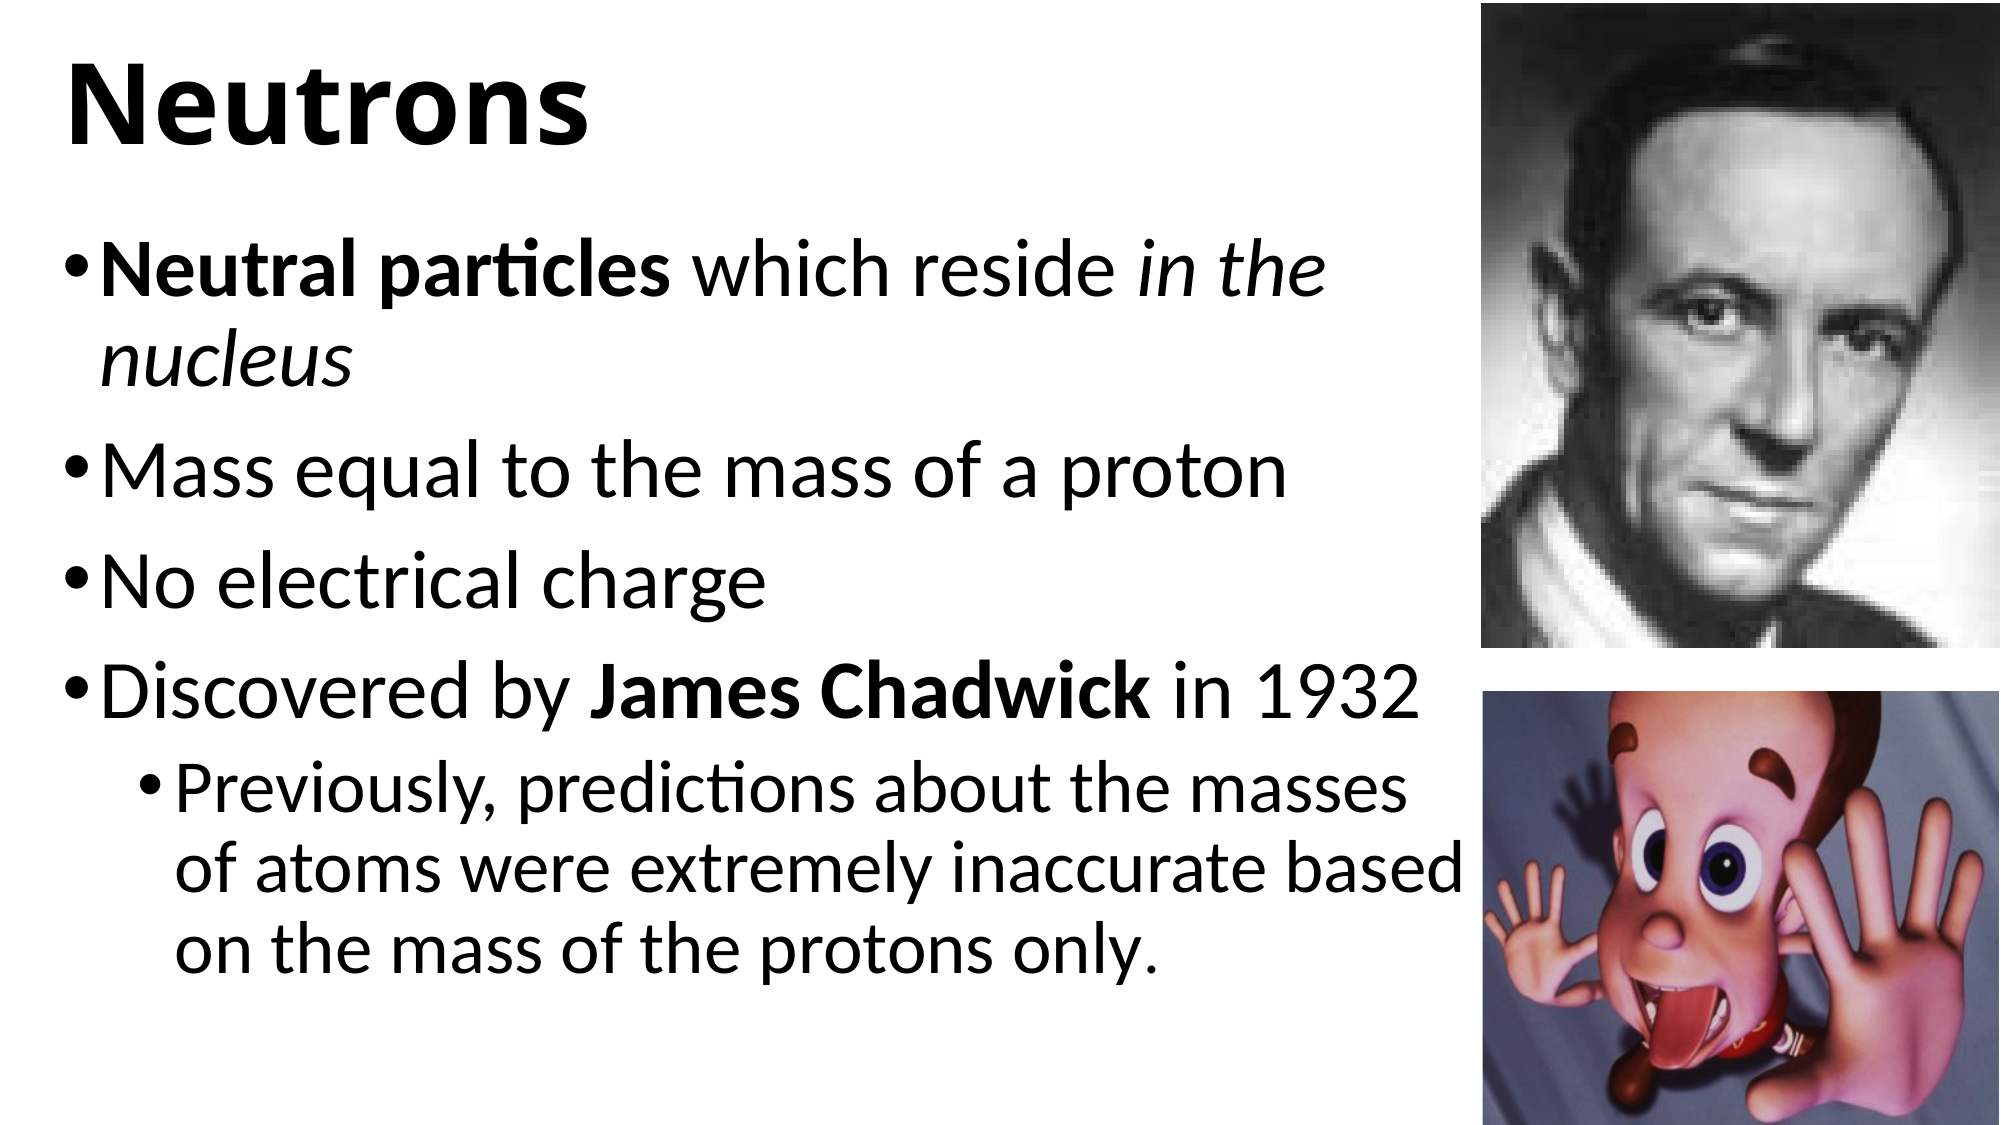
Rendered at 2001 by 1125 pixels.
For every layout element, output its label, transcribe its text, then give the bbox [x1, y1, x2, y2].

list Neutral particles which reside in the nucleus Mass equal to the mass of a proton No electrical charge Discovered by James Chadwick in 1932 Previously, predictions about the masses of atoms were extremely inaccurate based on the mass of the protons only. [47, 217, 1483, 1094]
title Neutrons [47, 0, 1482, 217]
picture [1482, 691, 1999, 1125]
picture [1481, 3, 2000, 648]
